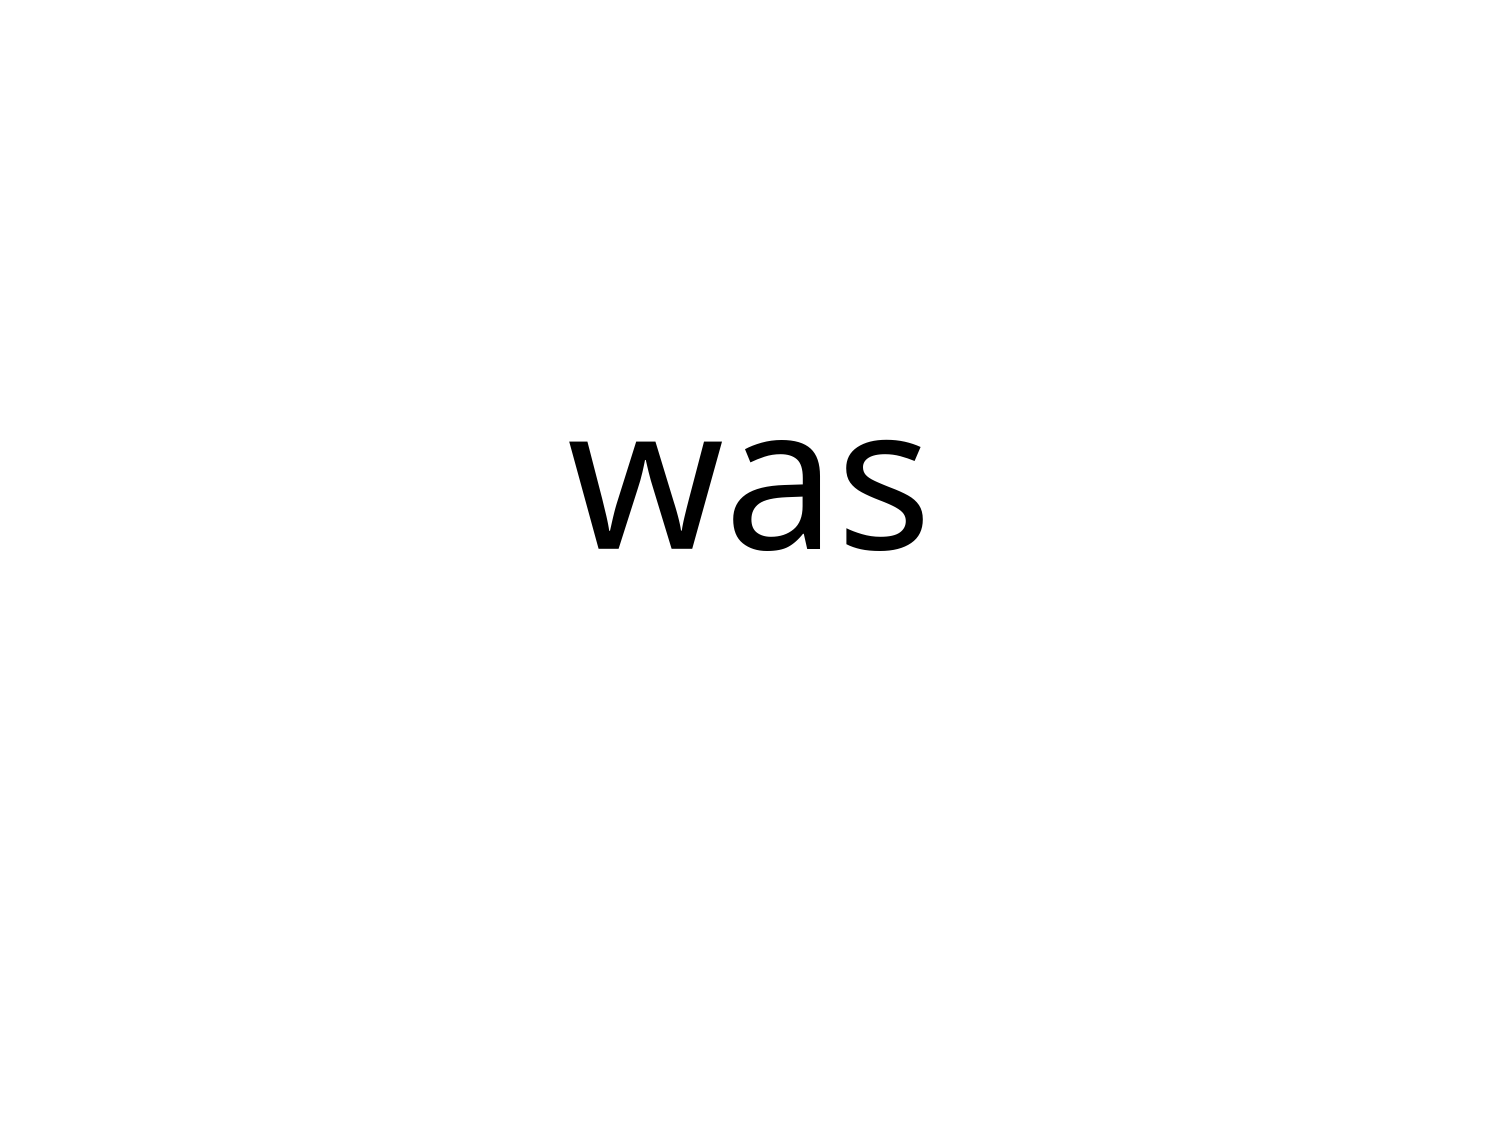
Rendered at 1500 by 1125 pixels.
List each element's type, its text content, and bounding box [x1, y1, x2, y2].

title was [112, 349, 1388, 591]
